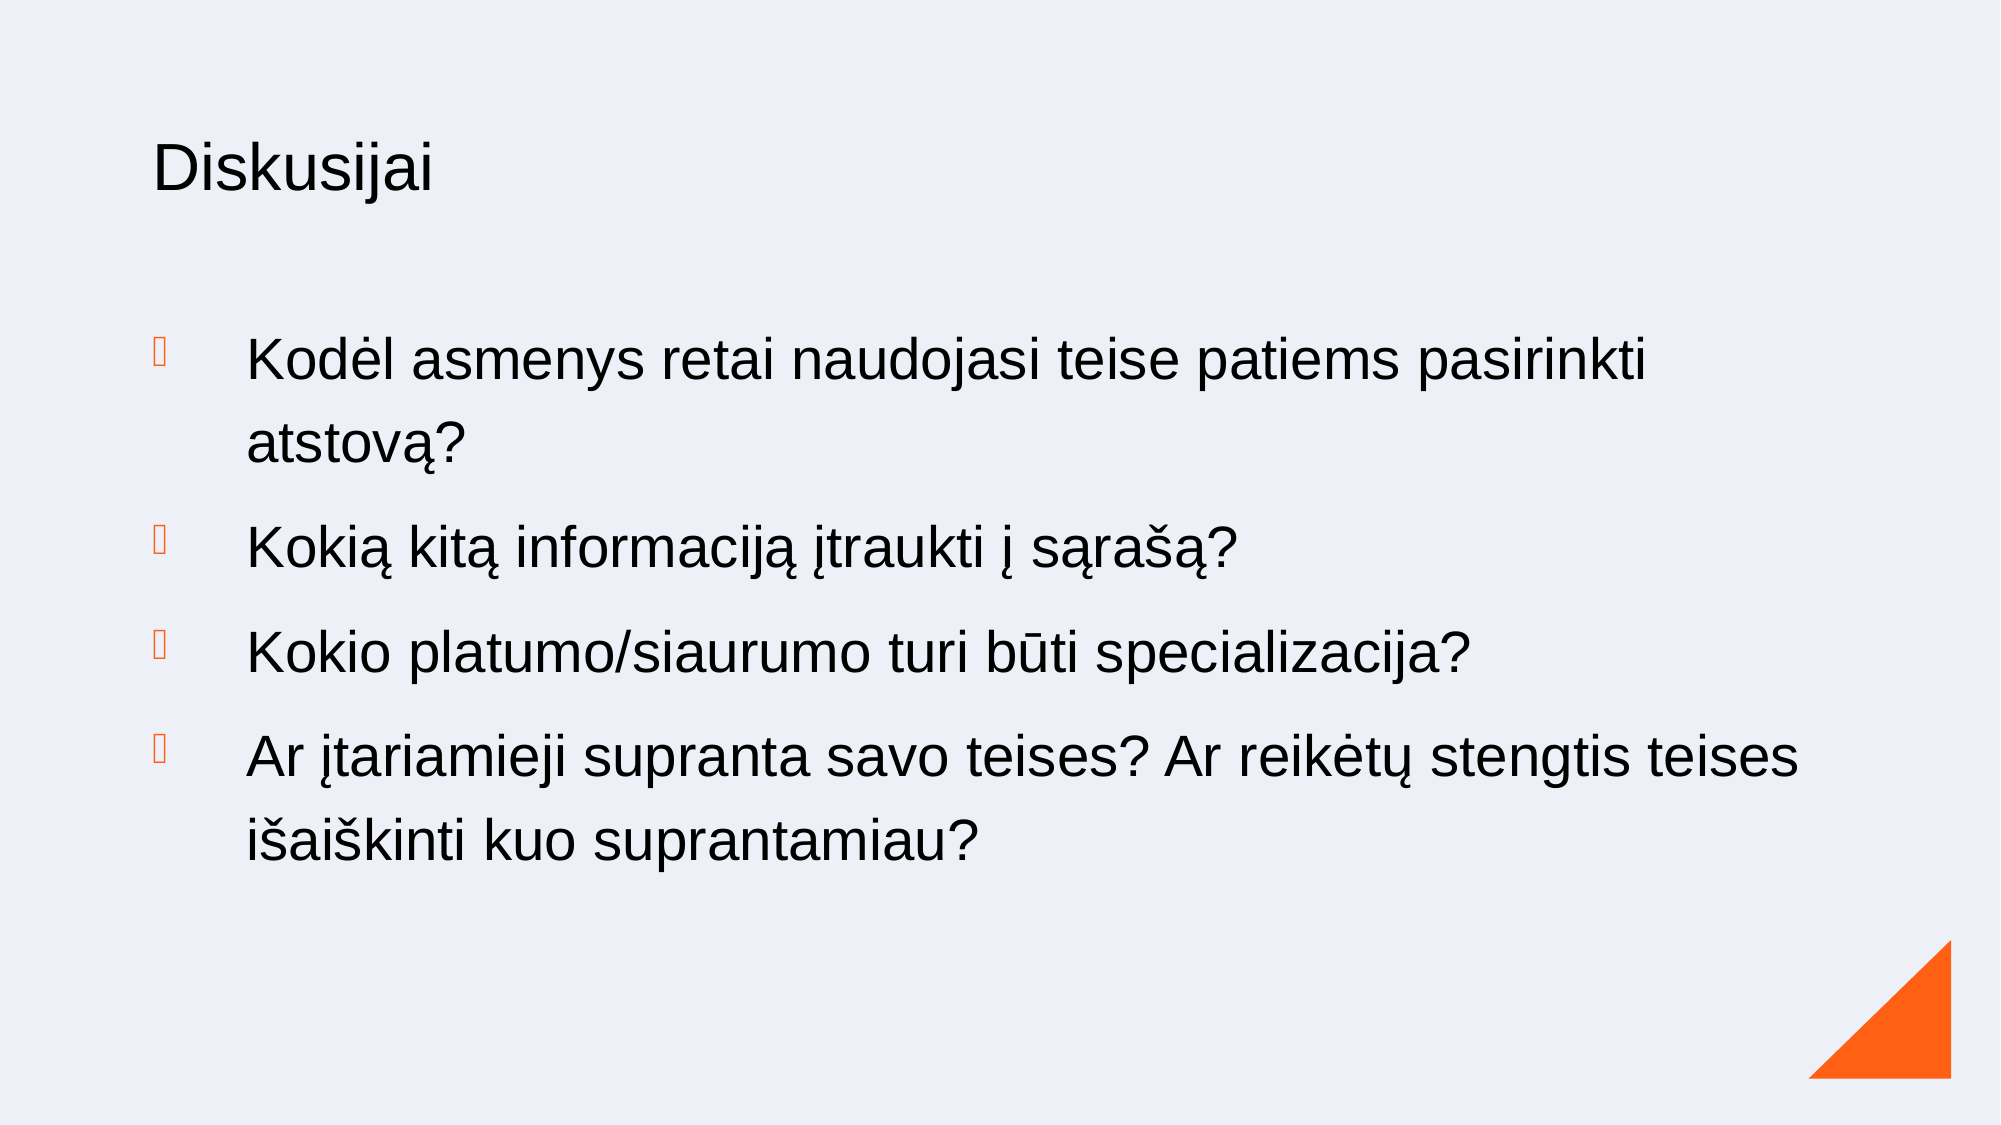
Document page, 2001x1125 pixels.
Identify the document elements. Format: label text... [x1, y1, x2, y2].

list Kodėl asmenys retai naudojasi teise patiems pasirinkti atstovą? Kokią kitą informaciją įtraukti į sąrašą? Kokio platumo/siaurumo turi būti specializacija? Ar įtariamieji supranta savo teises? Ar reikėtų stengtis teises išaiškinti kuo suprantamiau? [137, 299, 1863, 1014]
text_box [1805, 937, 1953, 1080]
title Diskusijai [137, 59, 1863, 278]
